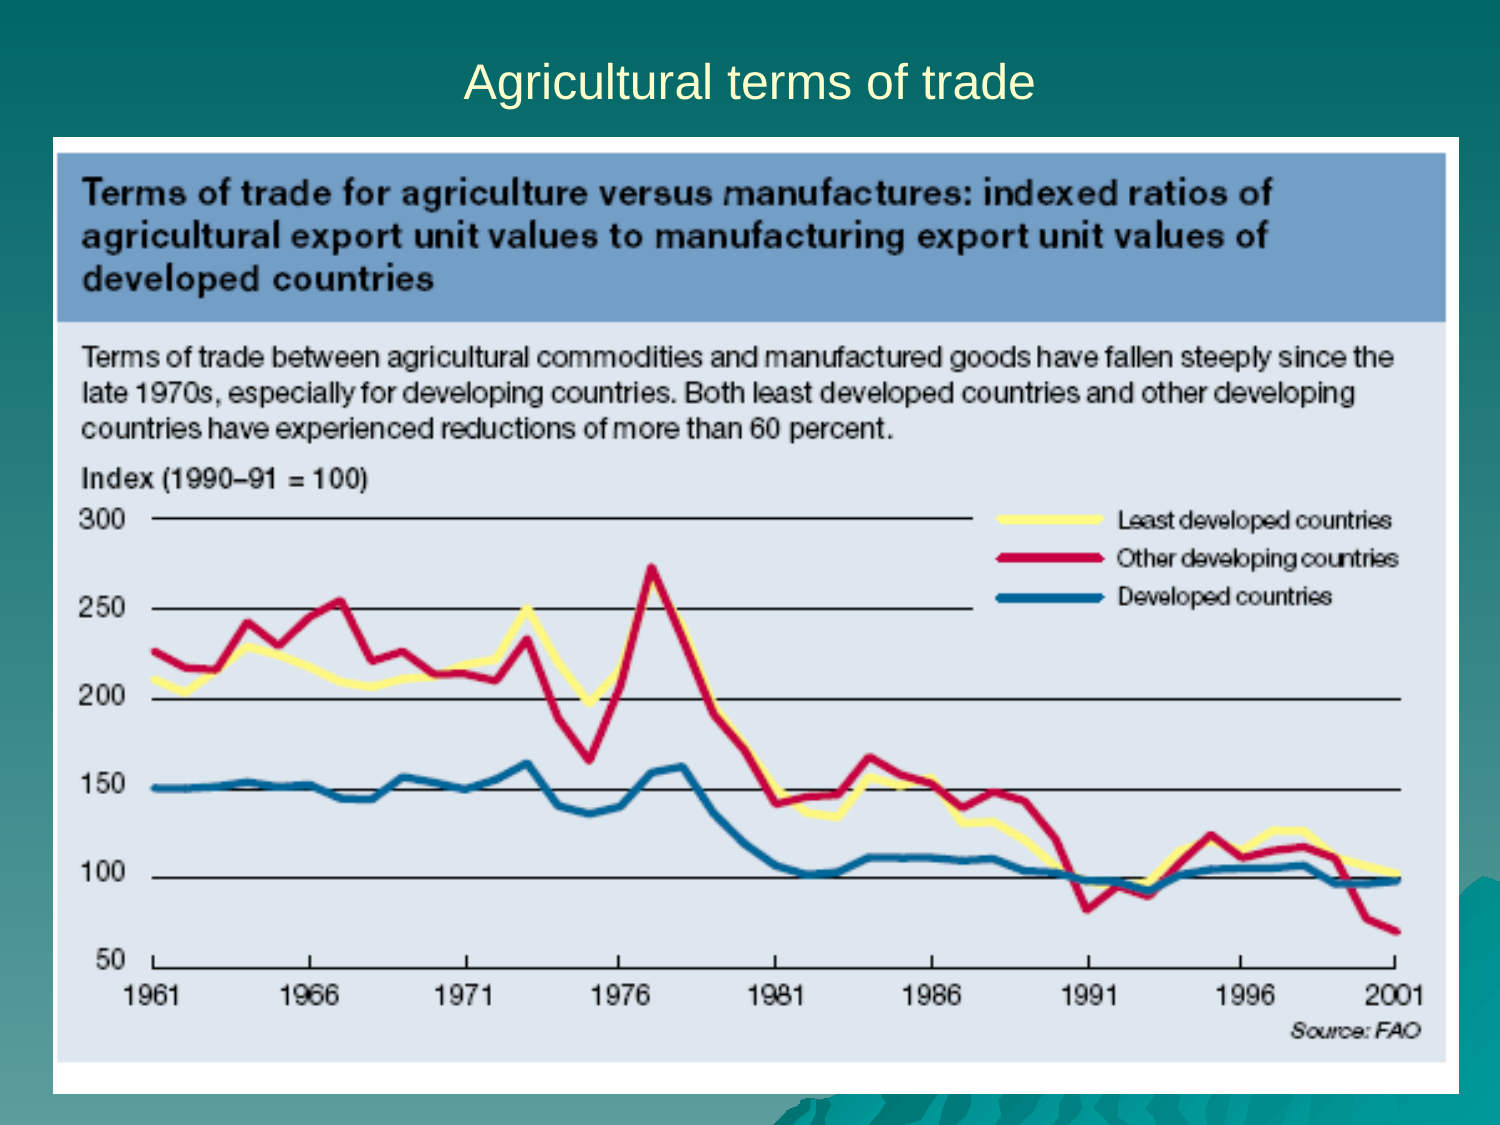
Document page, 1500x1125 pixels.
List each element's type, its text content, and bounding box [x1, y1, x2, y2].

title Agricultural terms of trade [74, 45, 1426, 115]
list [52, 136, 1460, 1095]
